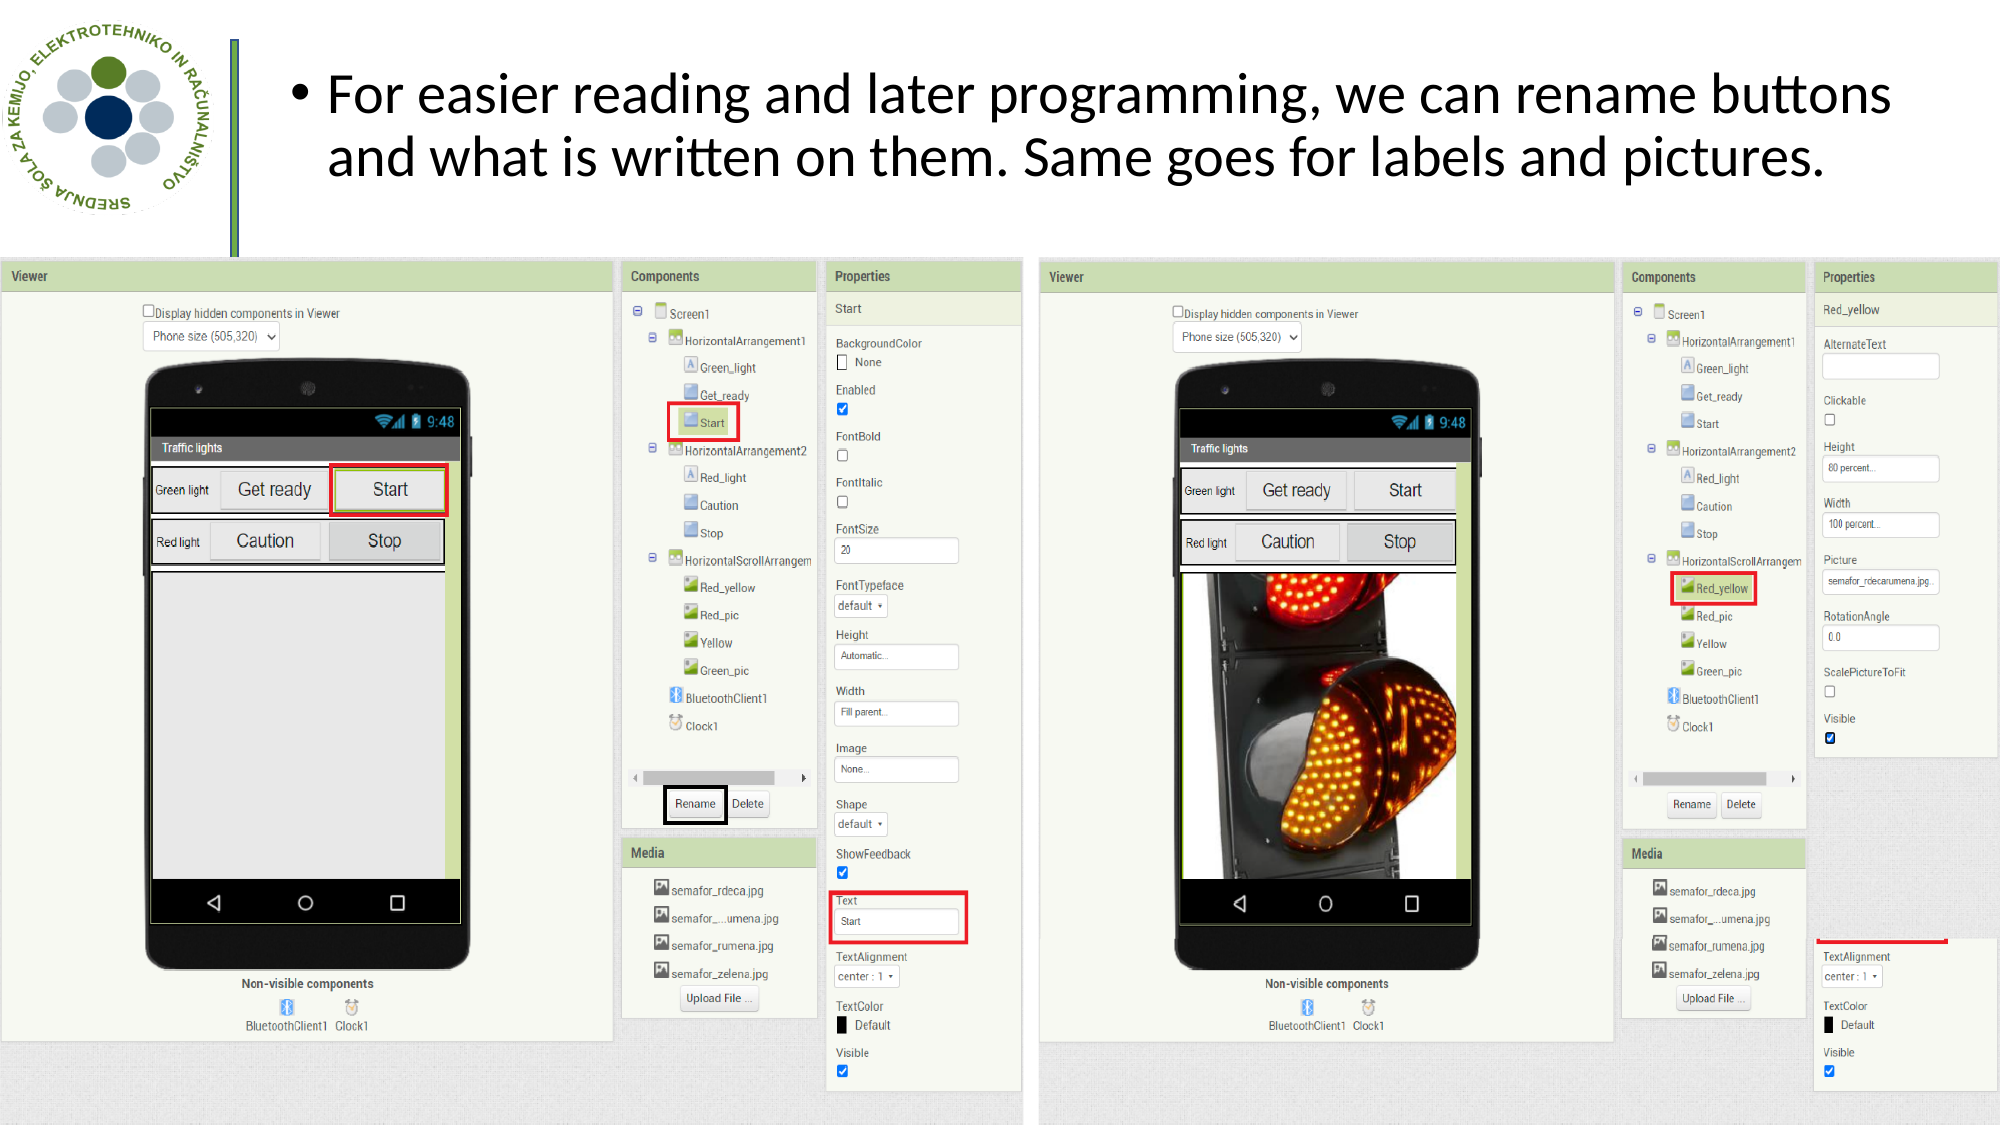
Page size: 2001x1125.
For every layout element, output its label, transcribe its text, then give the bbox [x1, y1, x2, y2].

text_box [0, 18, 239, 257]
list For easier reading and later programming, we can rename buttons and what is written on them. Same goes for labels and pictures. [275, 55, 2000, 770]
picture [1038, 257, 2000, 1125]
picture [0, 257, 1024, 1125]
